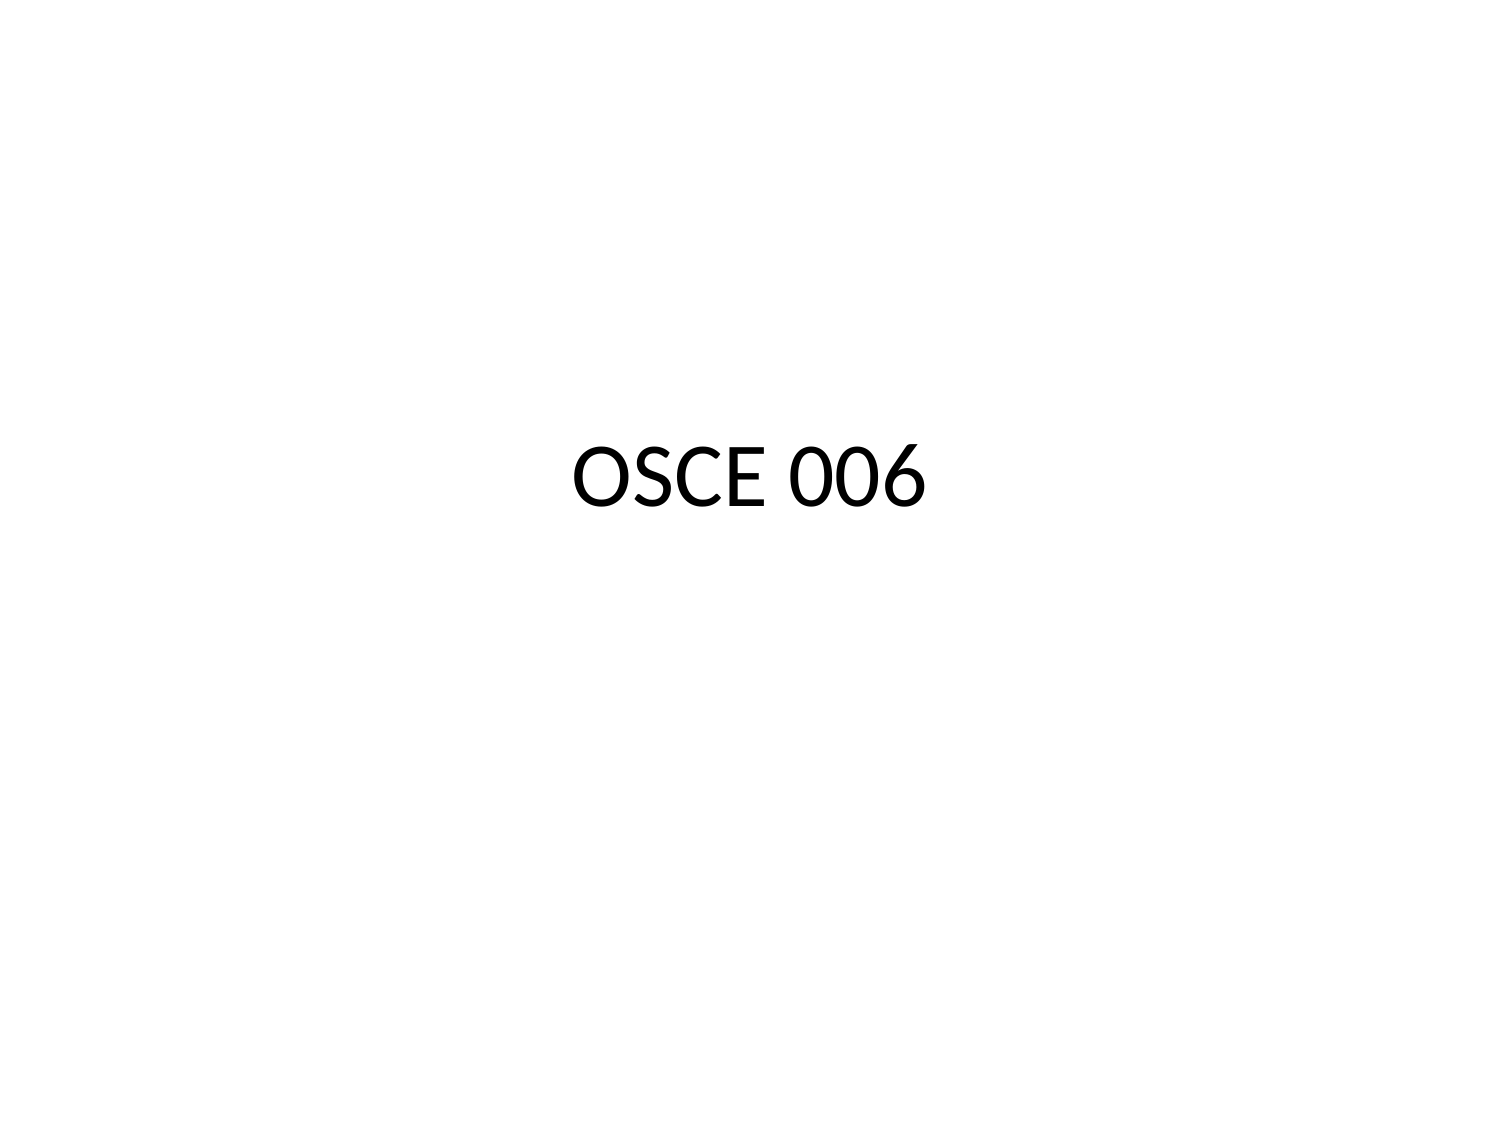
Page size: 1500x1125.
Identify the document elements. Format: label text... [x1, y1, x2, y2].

title OSCE 006 [112, 349, 1388, 591]
